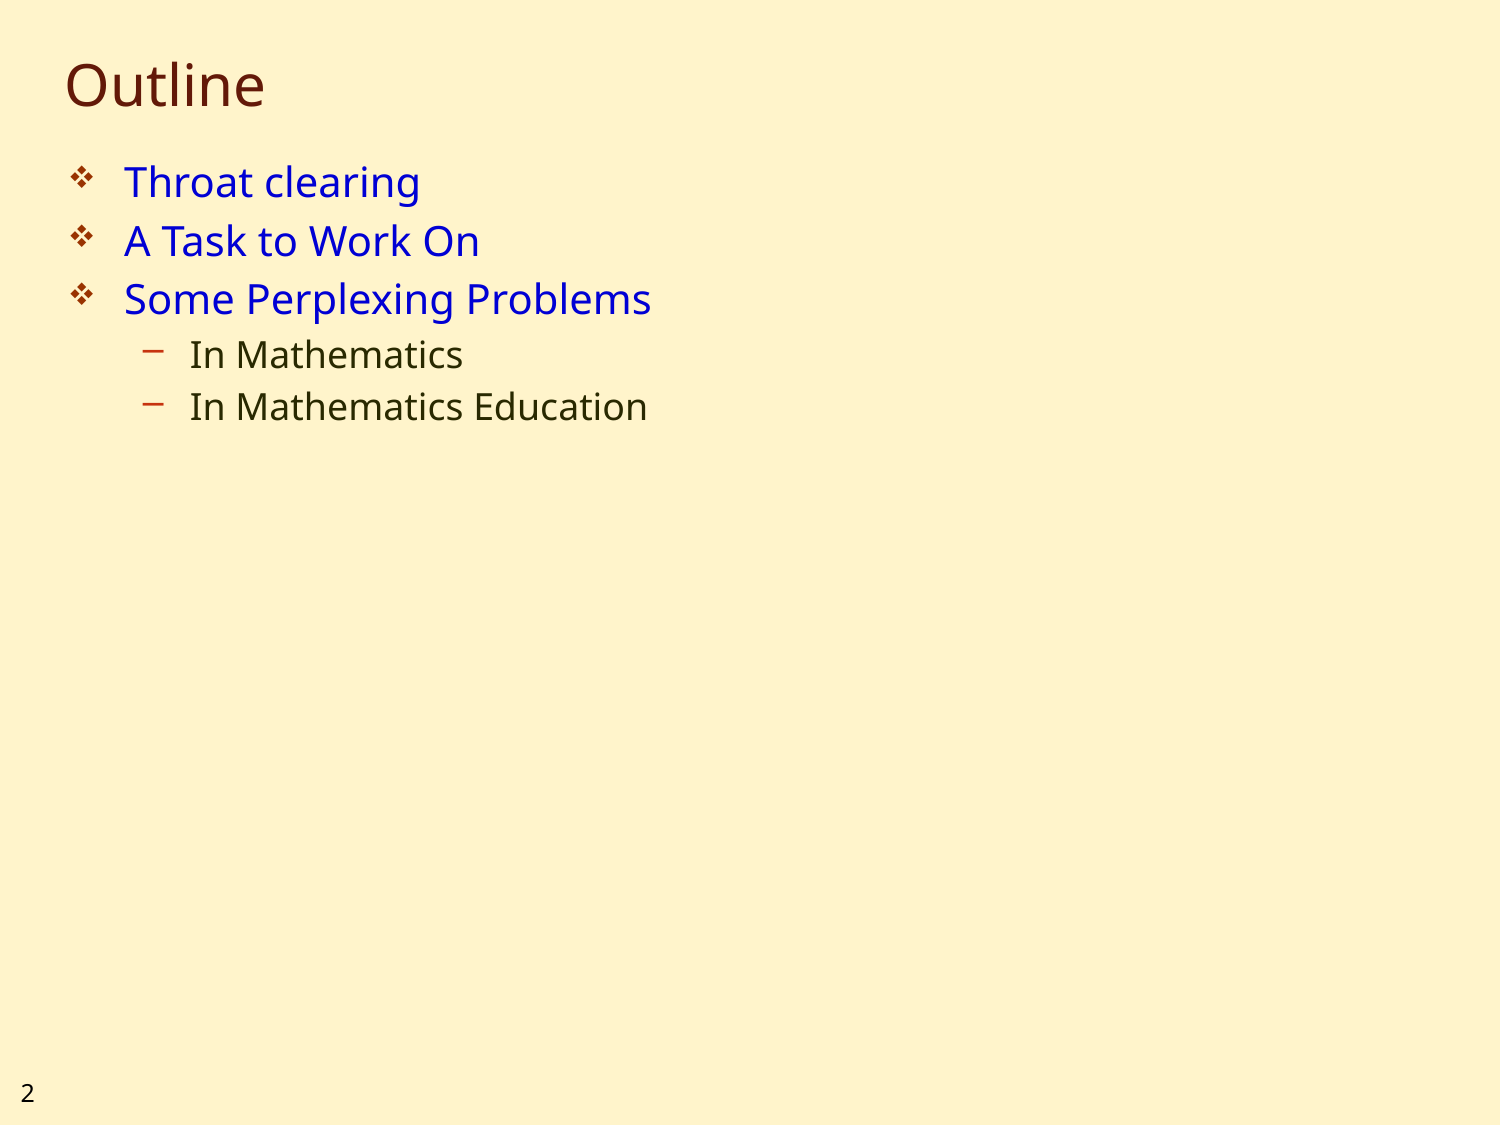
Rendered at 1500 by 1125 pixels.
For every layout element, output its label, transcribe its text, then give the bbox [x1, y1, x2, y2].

list Throat clearing A Task to Work On Some Perplexing Problems In Mathematics In Mathematics Education [52, 148, 1448, 1048]
title Outline [49, 24, 1326, 126]
